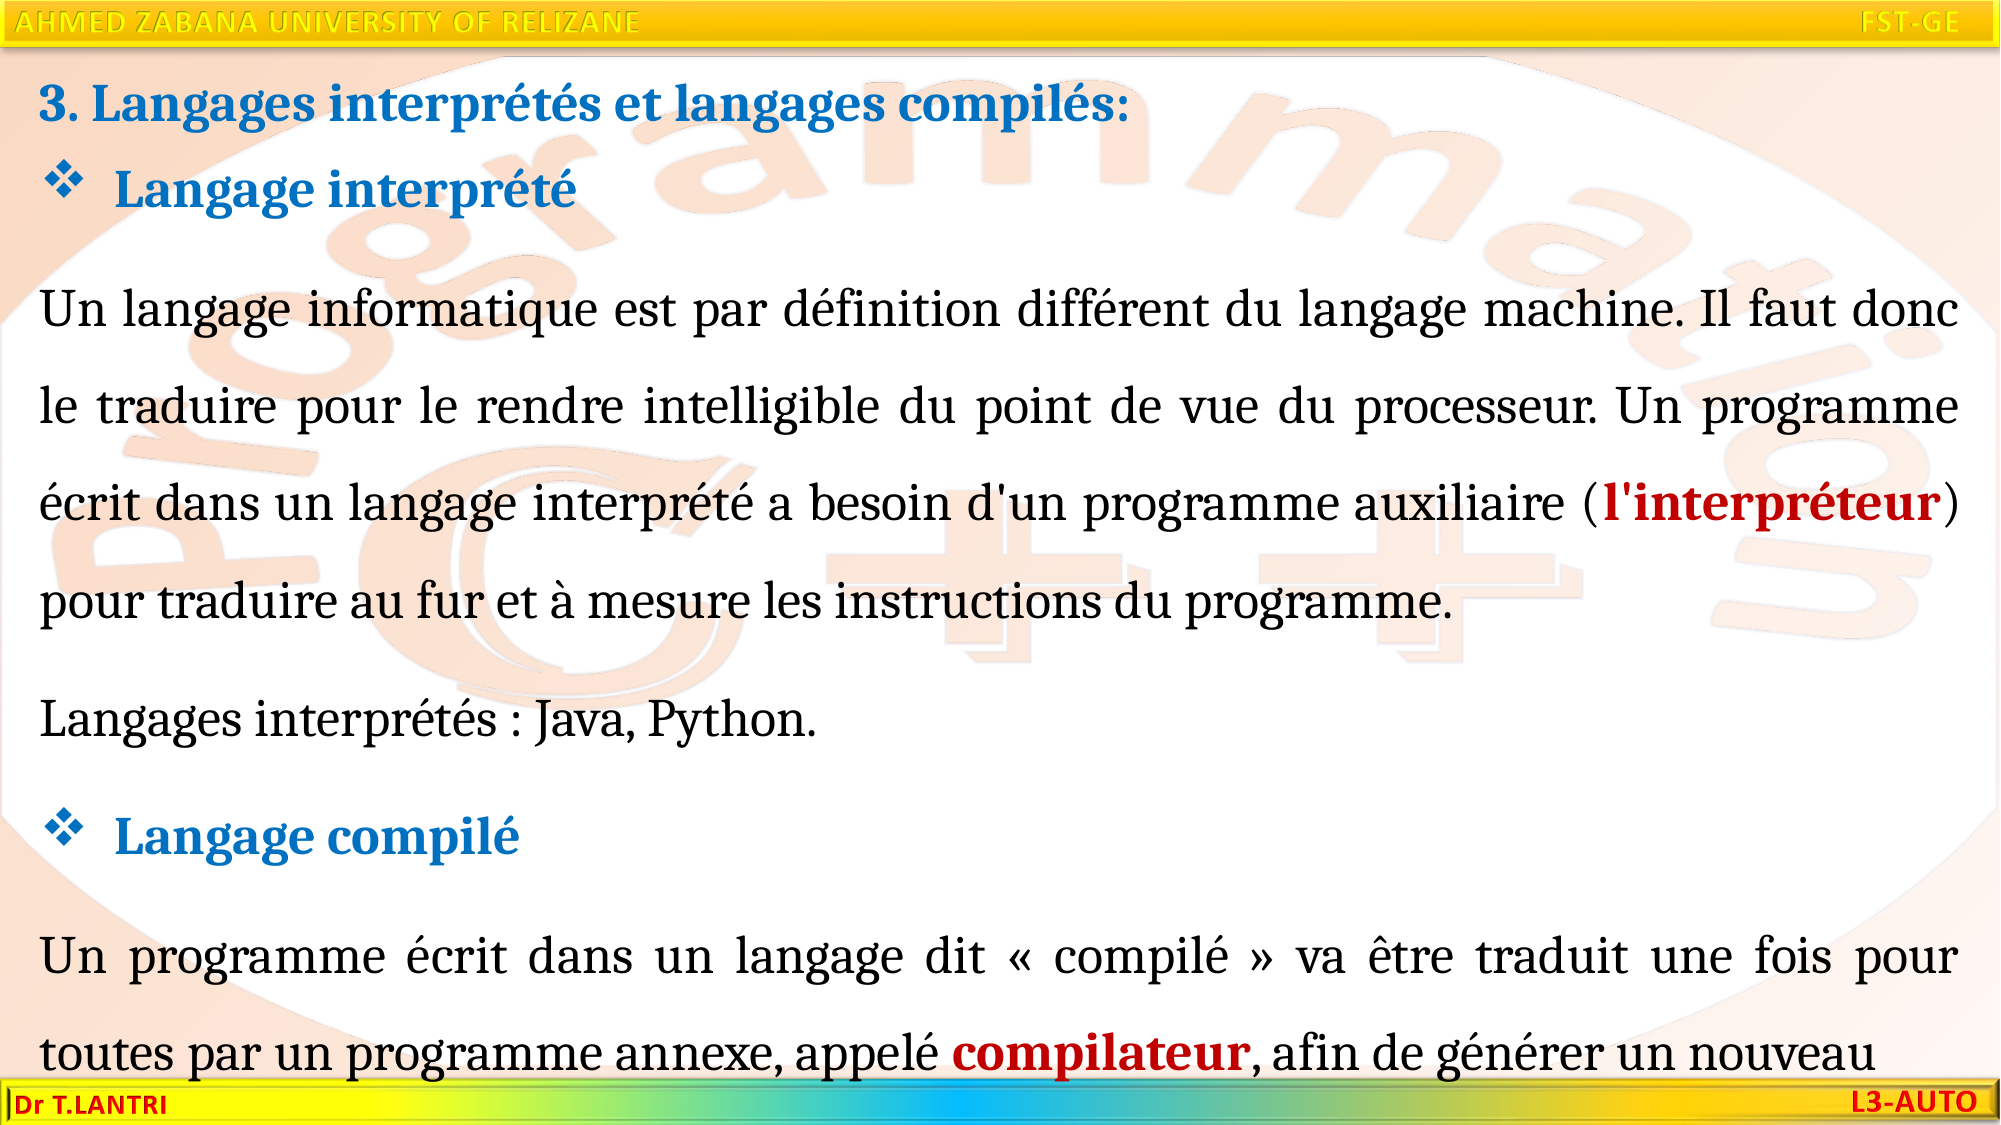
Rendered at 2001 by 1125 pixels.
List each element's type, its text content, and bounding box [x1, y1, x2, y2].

text_box 3. Langages interprétés et langages compilés: Langage interprété Un langage informatique est par définition différent du langage machine. Il faut donc le traduire pour le rendre intelligible du point de vue du processeur. Un programme écrit dans un langage interprété a besoin d'un programme auxiliaire (l'interpréteur) pour traduire au fur et à mesure les instructions du programme. Langages interprétés : Java, Python. Langage compilé Un programme écrit dans un langage dit « compilé » va être traduit une fois pour toutes par un programme annexe, appelé compilateur, afin de générer un nouveau [25, 50, 1978, 1089]
picture [0, 0, 2001, 1125]
